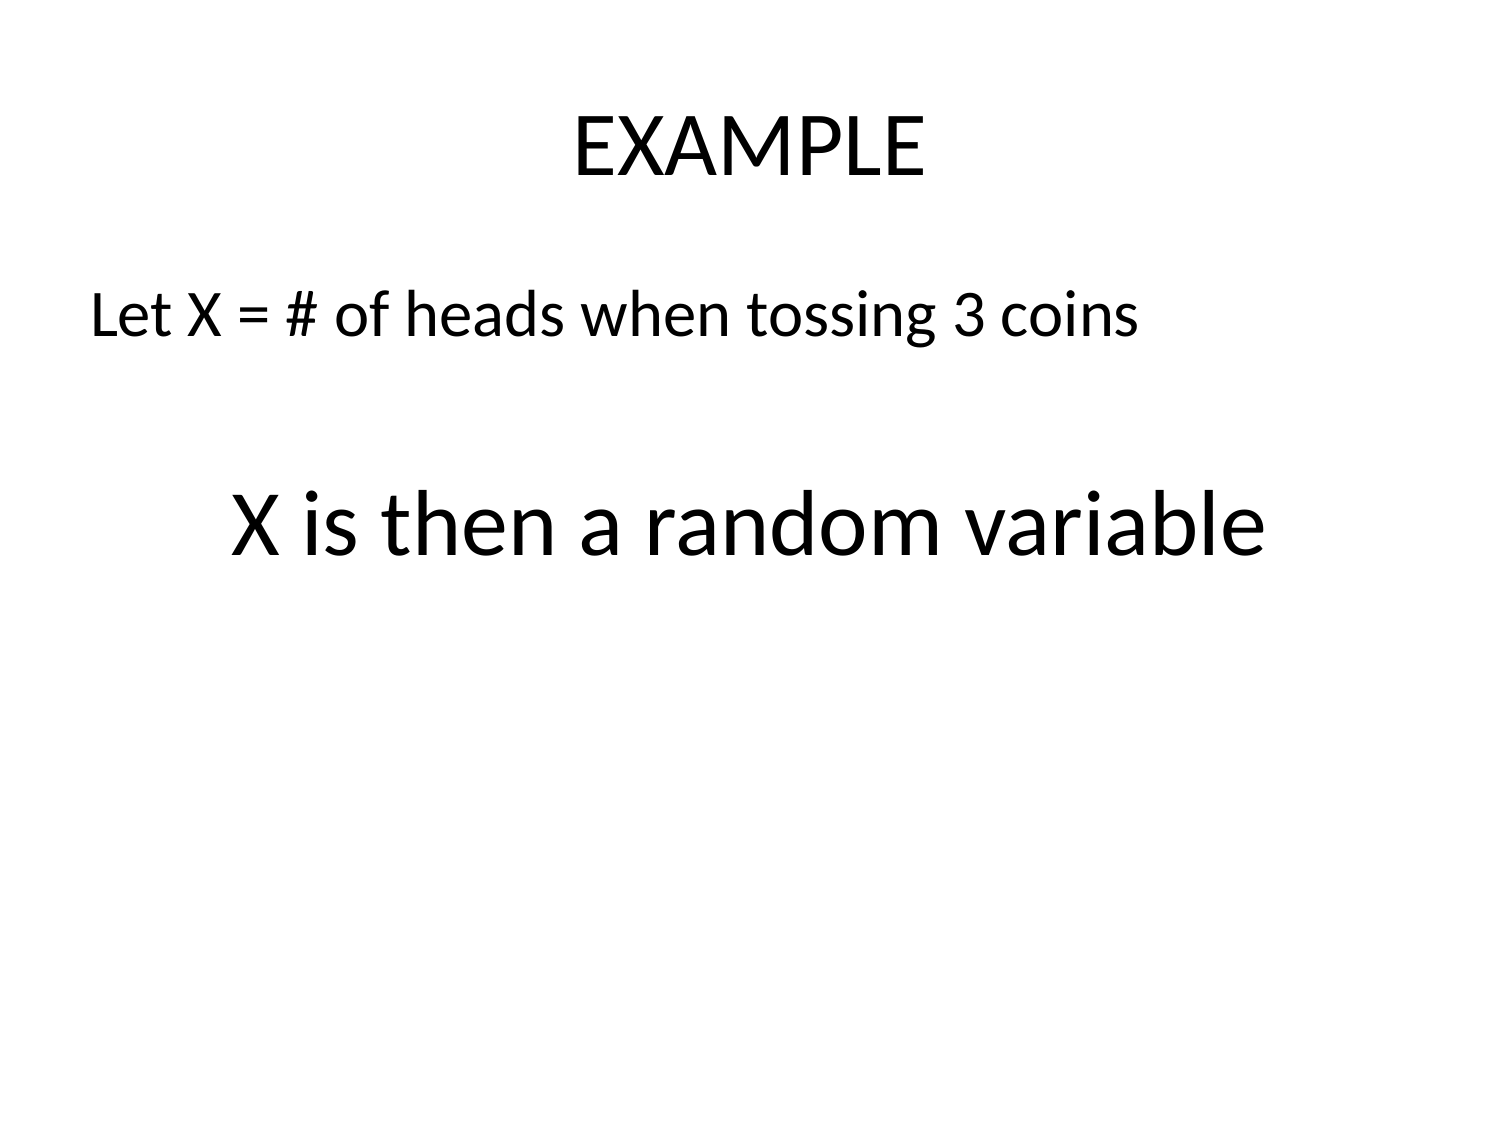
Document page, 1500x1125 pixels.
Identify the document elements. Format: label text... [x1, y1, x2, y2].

title EXAMPLE [75, 45, 1425, 233]
list Let X = # of heads when tossing 3 coins X is then a random variable [75, 262, 1425, 1005]
